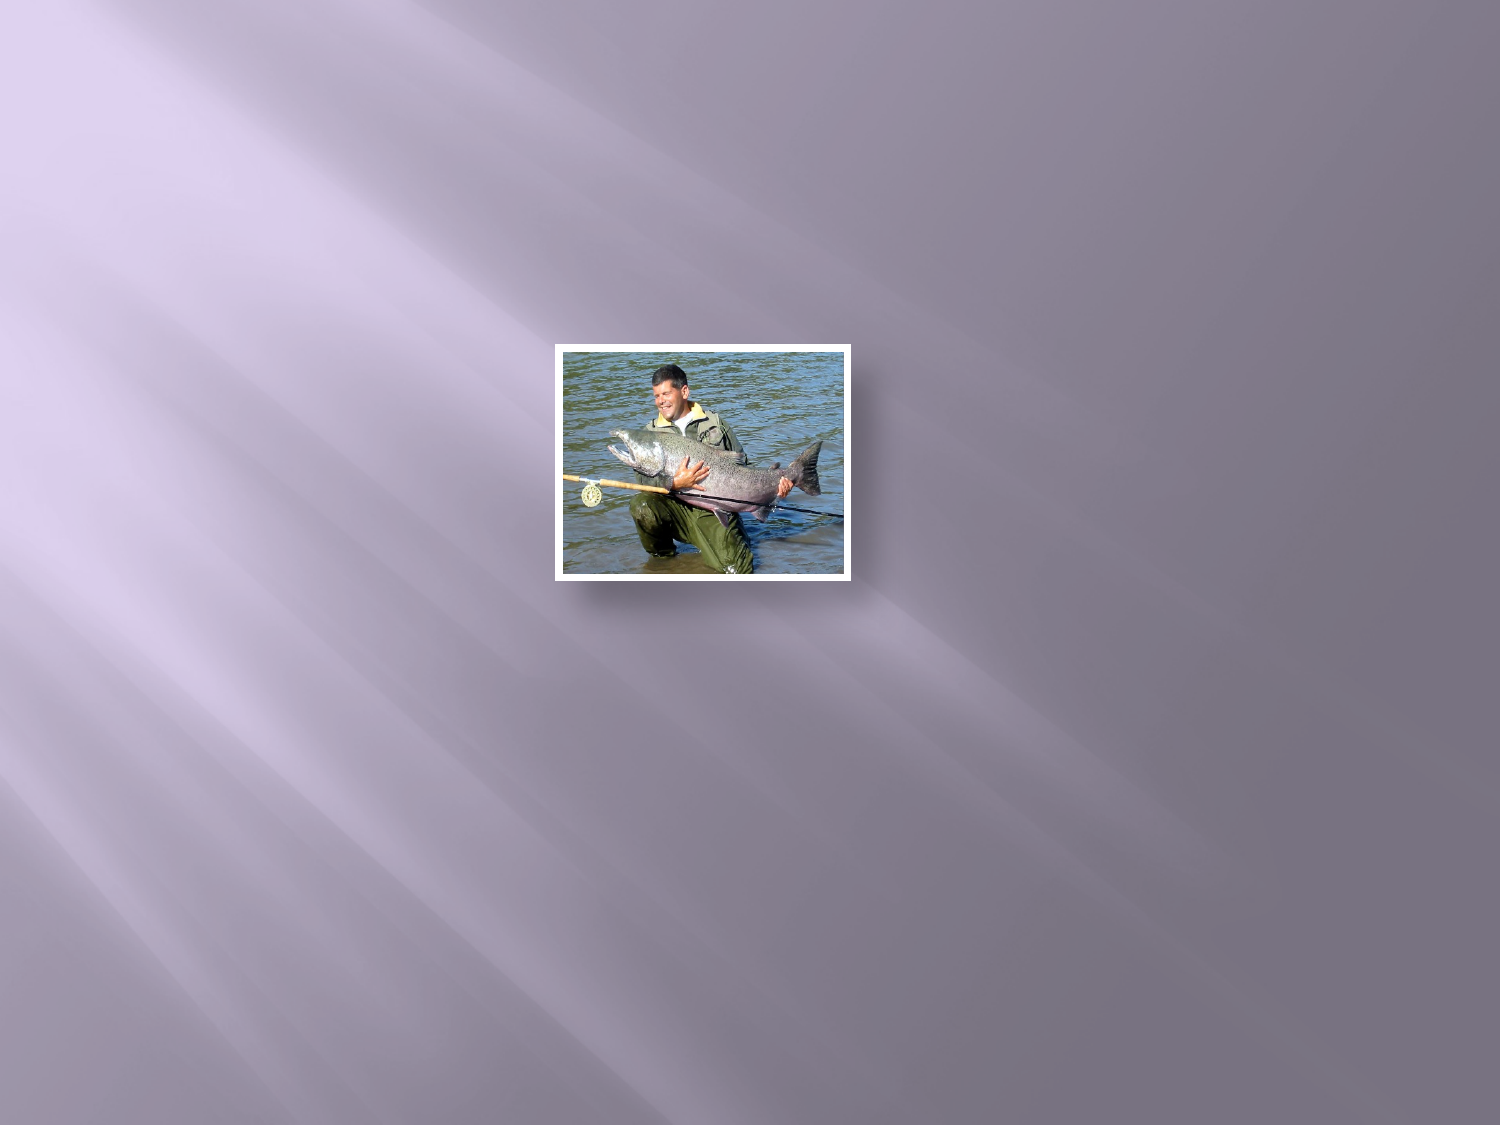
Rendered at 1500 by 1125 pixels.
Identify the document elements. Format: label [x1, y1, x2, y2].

picture [562, 351, 844, 575]
